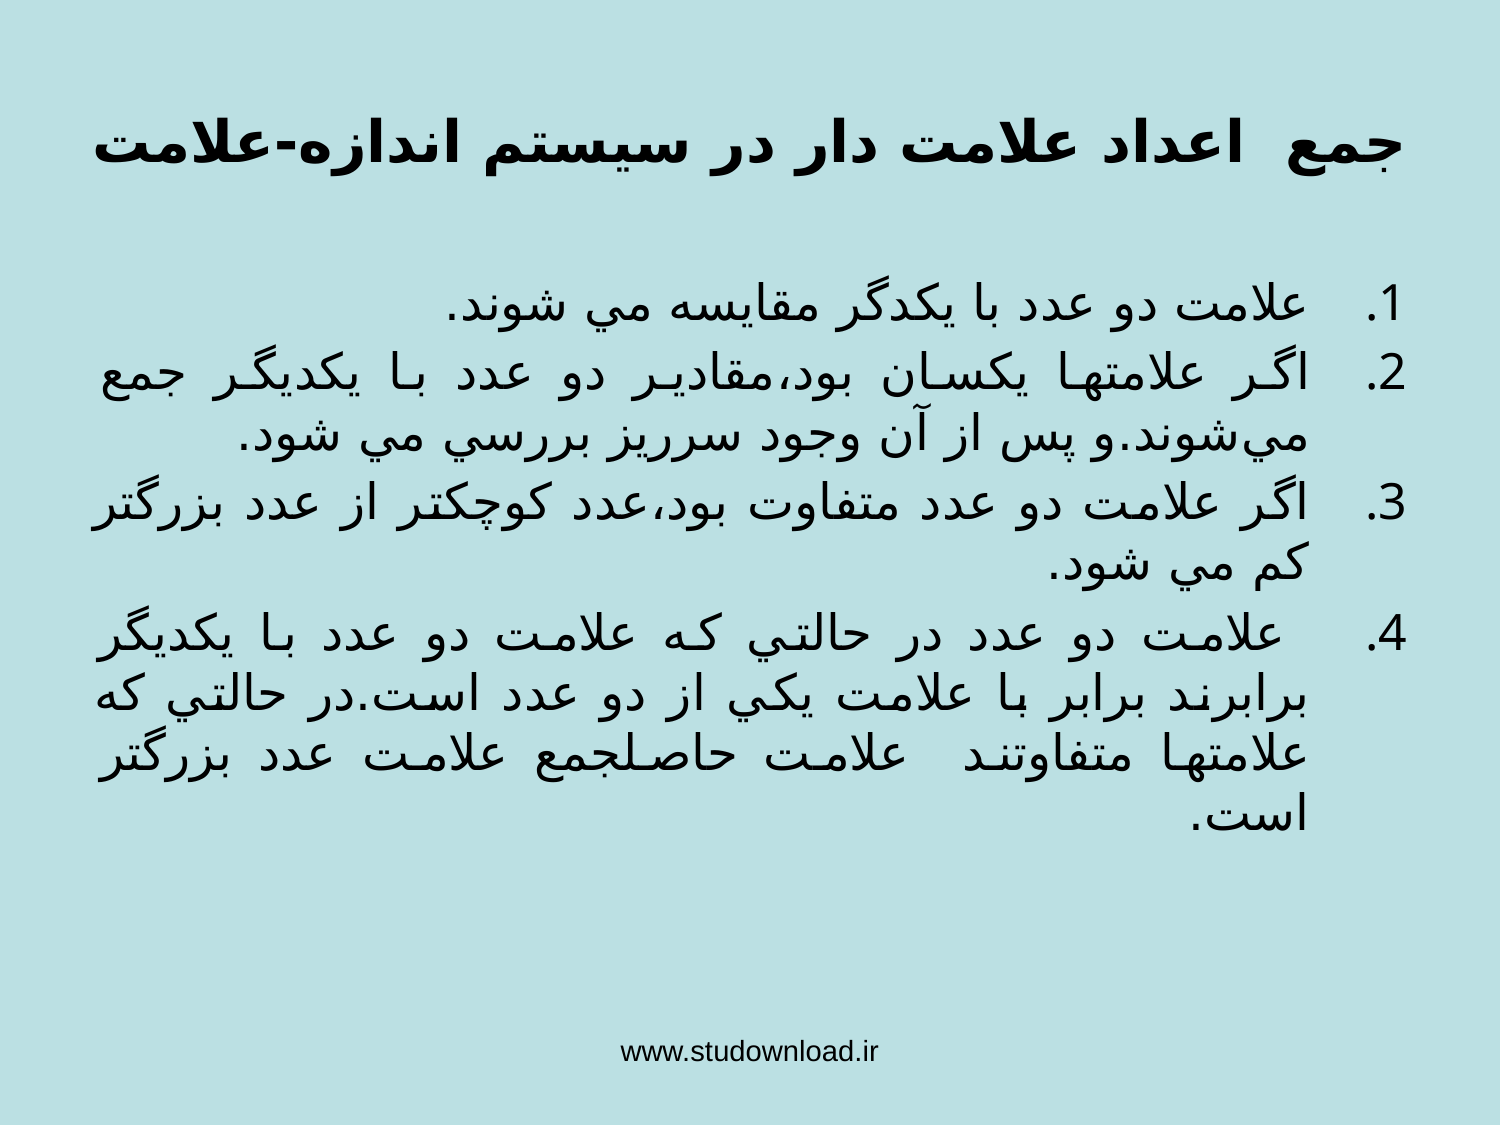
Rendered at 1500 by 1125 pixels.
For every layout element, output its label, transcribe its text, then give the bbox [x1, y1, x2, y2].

footer www.studownload.ir [512, 1024, 988, 1103]
list علامت دو عدد با يكدگر مقايسه مي شوند. اگر علامتها يكسان بود،مقادير دو عدد با يكديگر جمع مي‌شوند.و پس از آن وجود سرريز بررسي مي شود. اگر علامت دو عدد متفاوت بود،عدد كوچكتر از عدد بزرگتر كم مي شود. علامت دو عدد در حالتي كه علامت دو عدد با يكديگر برابرند برابر با علامت يكي از دو عدد است.در حالتي كه علامتها متفاوتند علامت حاصلجمع علامت عدد بزرگتر است. [74, 262, 1426, 1006]
title جمع اعداد علامت دار در سيستم اندازه-علامت [74, 44, 1426, 233]
